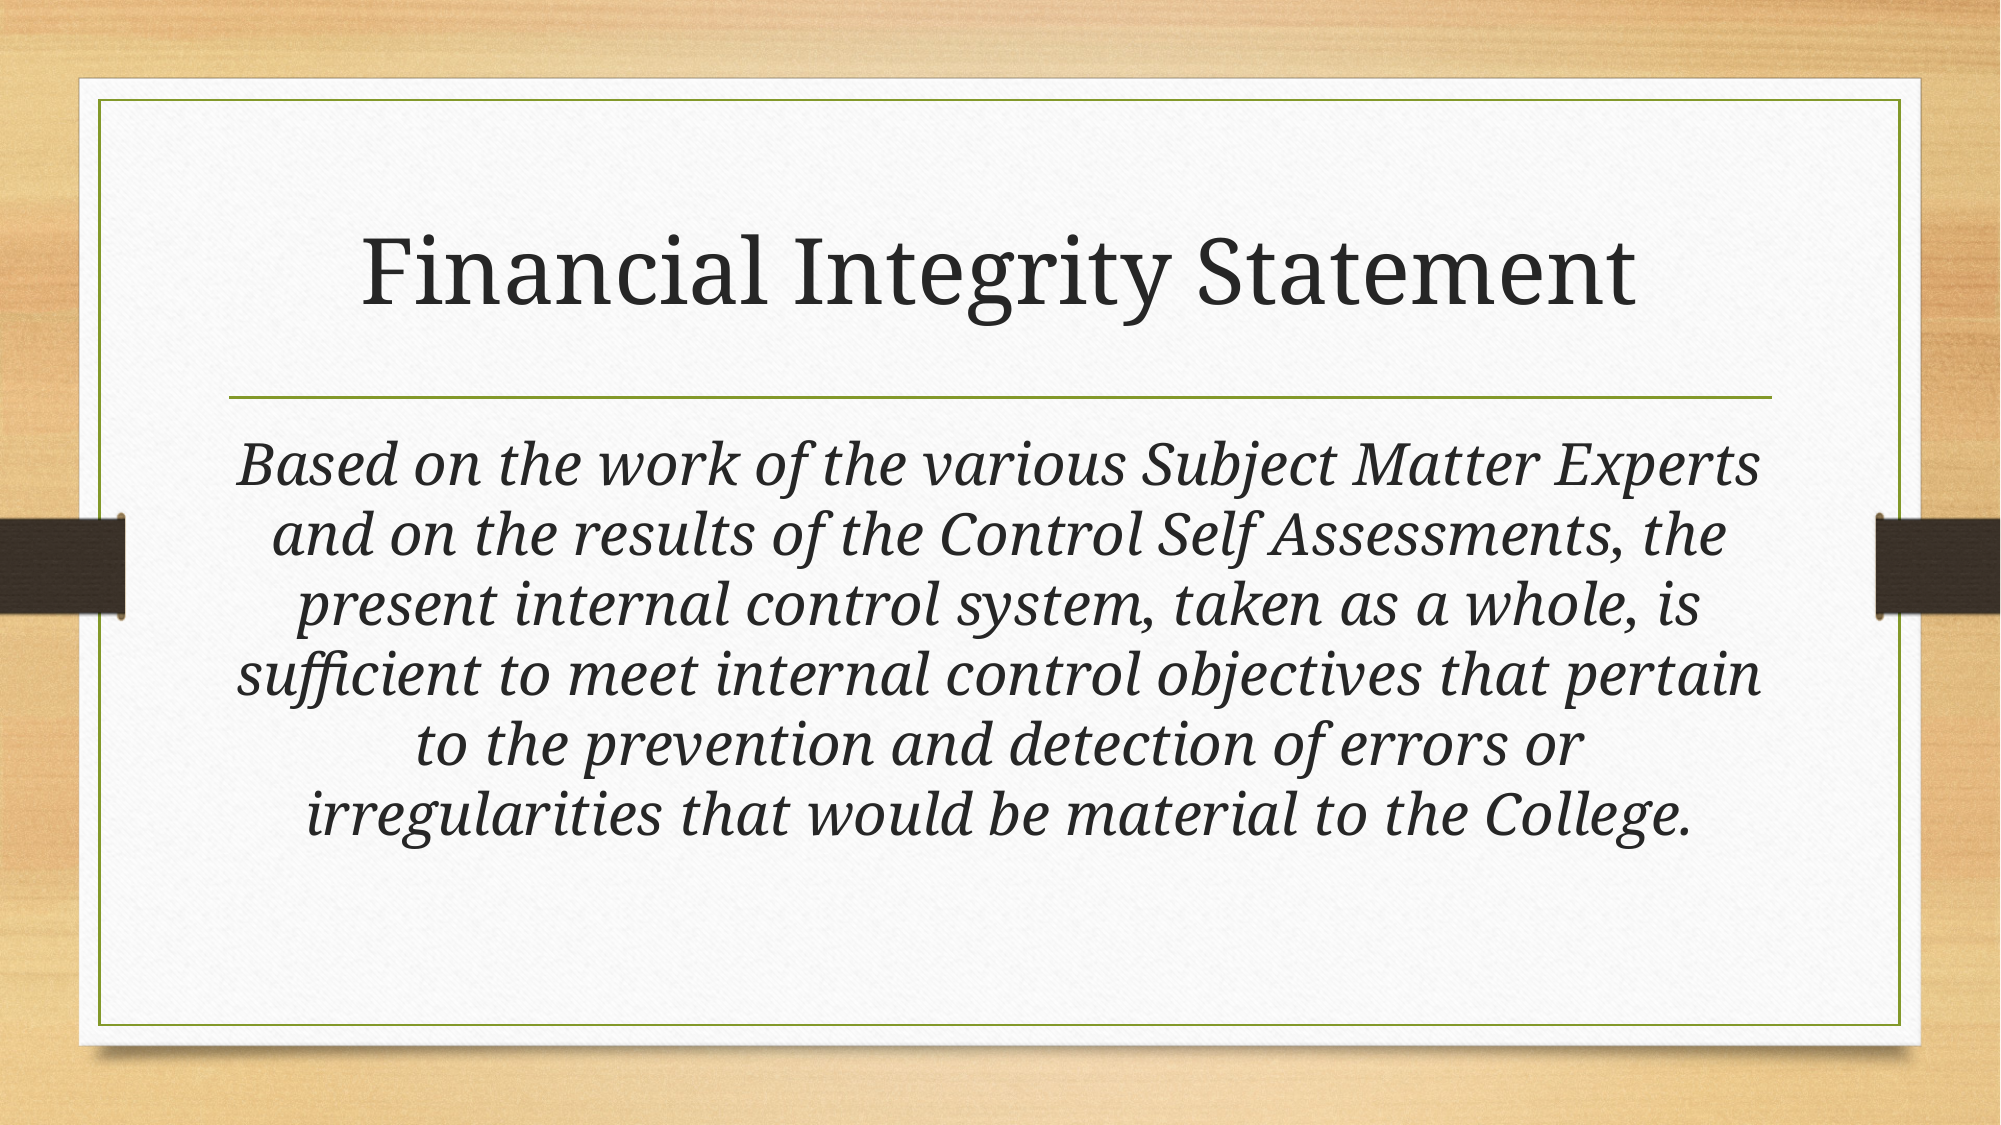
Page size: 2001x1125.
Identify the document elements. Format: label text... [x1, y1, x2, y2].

list Based on the work of the various Subject Matter Experts and on the results of the Control Self Assessments, the present internal control system, taken as a whole, is sufficient to meet internal control objectives that pertain to the prevention and detection of errors or irregularities that would be material to the College. [212, 419, 1788, 964]
picture [0, 0, 2001, 1125]
title Financial Integrity Statement [212, 161, 1788, 375]
